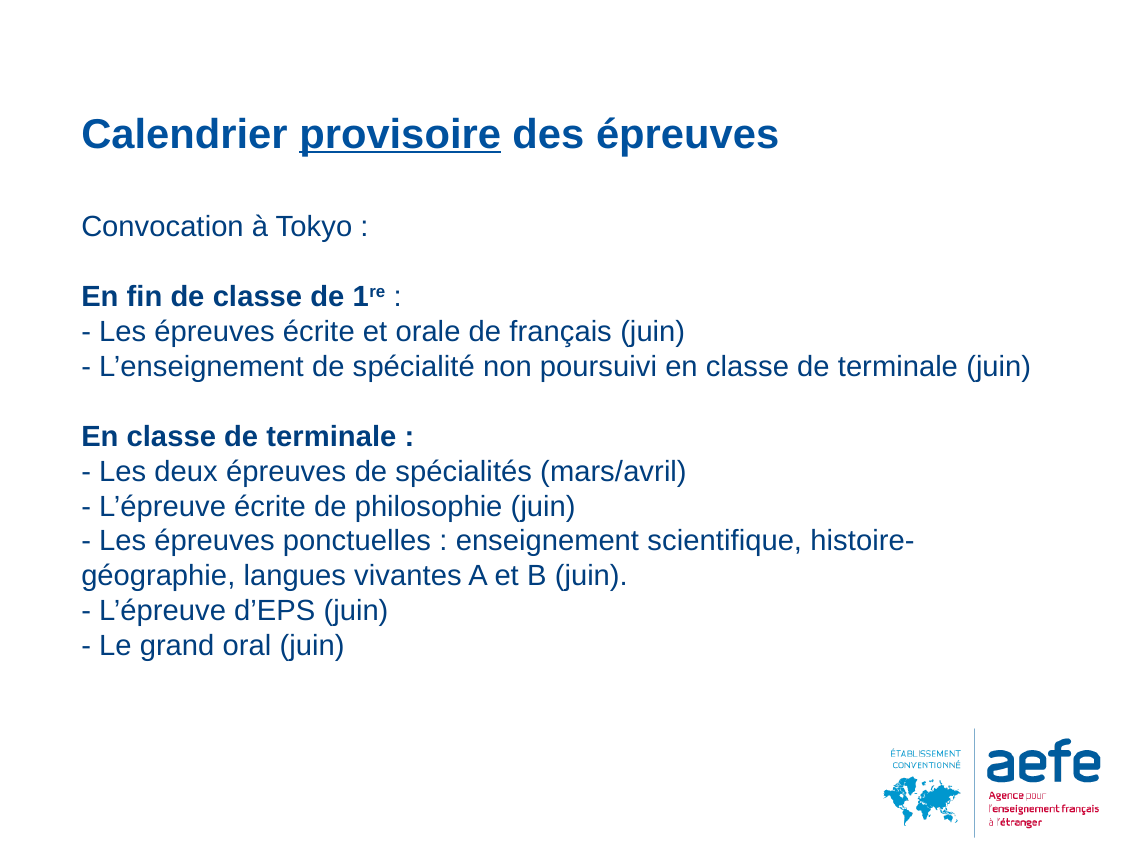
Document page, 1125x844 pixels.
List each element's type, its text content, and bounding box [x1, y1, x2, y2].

picture [855, 712, 1125, 844]
title Calendrier provisoire des épreuves Convocation à Tokyo : En fin de classe de 1re : - Les épreuves écrite et orale de français (juin) - L’enseignement de spécialité non poursuivi en classe de terminale (juin) En classe de terminale : - Les deux épreuves de spécialités (mars/avril) - L’épreuve écrite de philosophie (juin) - Les épreuves ponctuelles : enseignement scientifique, histoire-géographie, langues vivantes A et B (juin). - L’épreuve d’EPS (juin) - Le grand oral (juin) [66, 99, 1085, 207]
